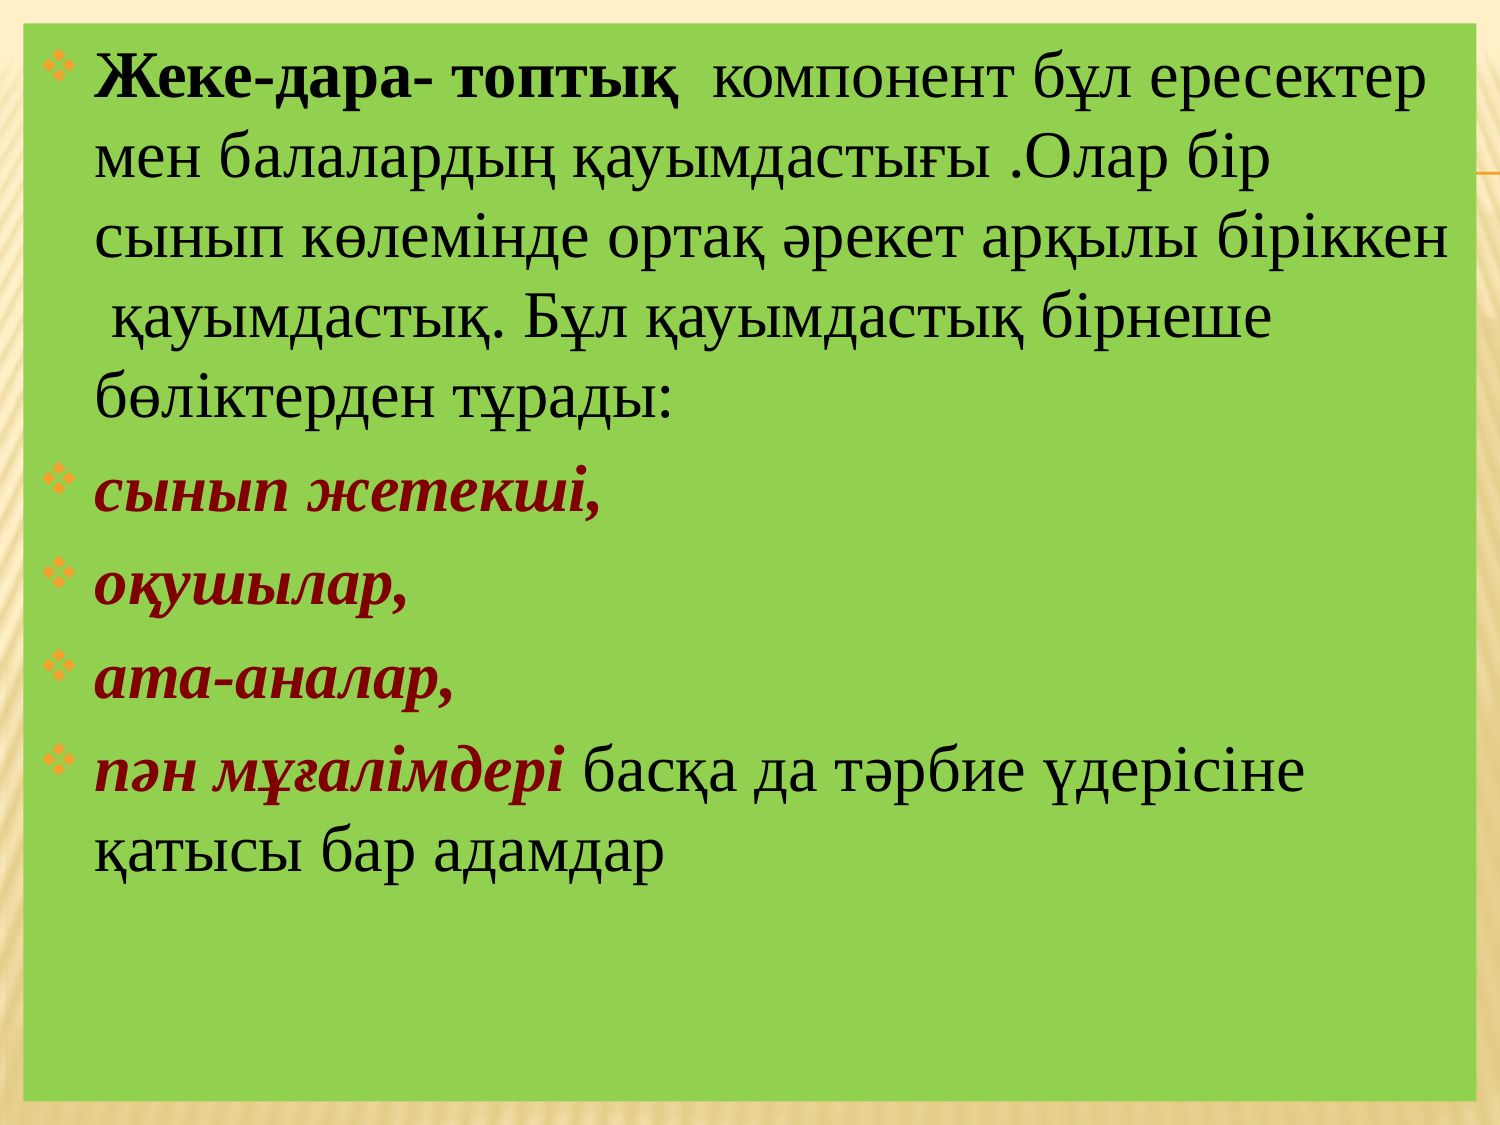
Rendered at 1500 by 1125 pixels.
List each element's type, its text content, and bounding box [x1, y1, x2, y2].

list Жеке-дара- топтық компонент бұл ересектер мен балалардың қауымдастығы .Олар бір сынып көлемінде ортақ әрекет арқылы біріккен қауымдастық. Бұл қауымдастық бірнеше бөліктерден тұрады: сынып жетекші, оқушылар, ата-аналар, пән мұғалімдері басқа да тәрбие үдерісіне қатысы бар адамдар [23, 23, 1477, 1102]
